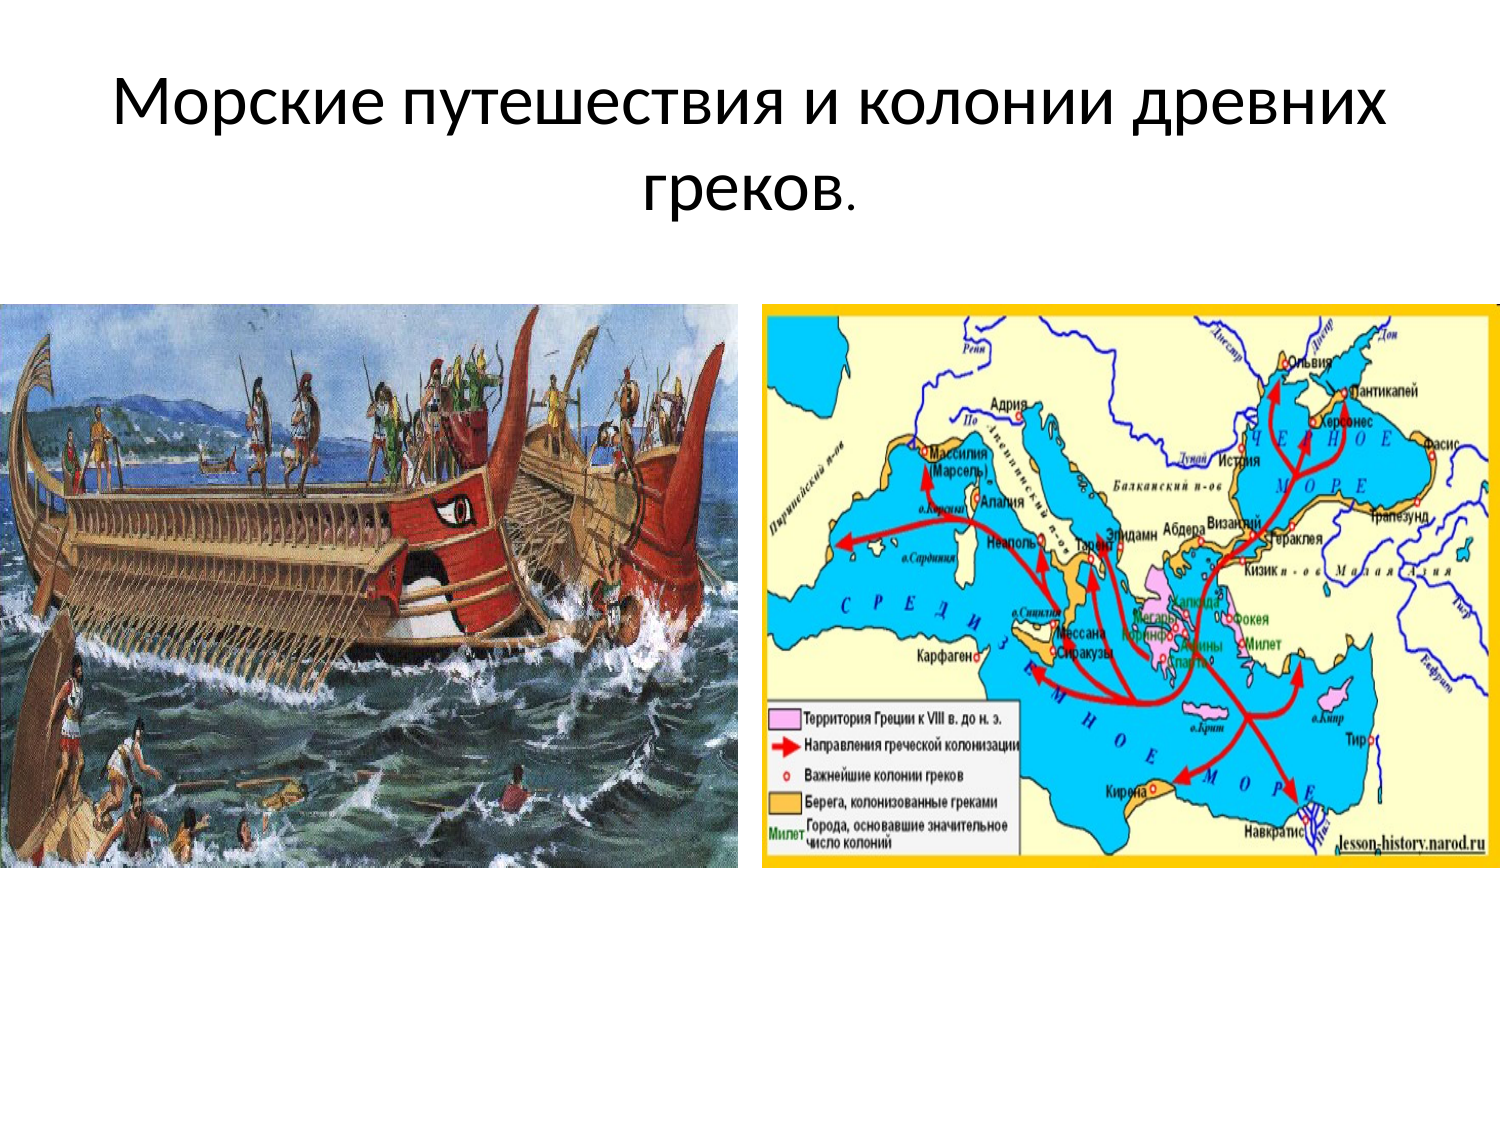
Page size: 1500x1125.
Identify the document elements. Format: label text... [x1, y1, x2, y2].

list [0, 304, 738, 868]
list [762, 304, 1500, 868]
title Морские путешествия и колонии древних греков. [75, 45, 1425, 233]
